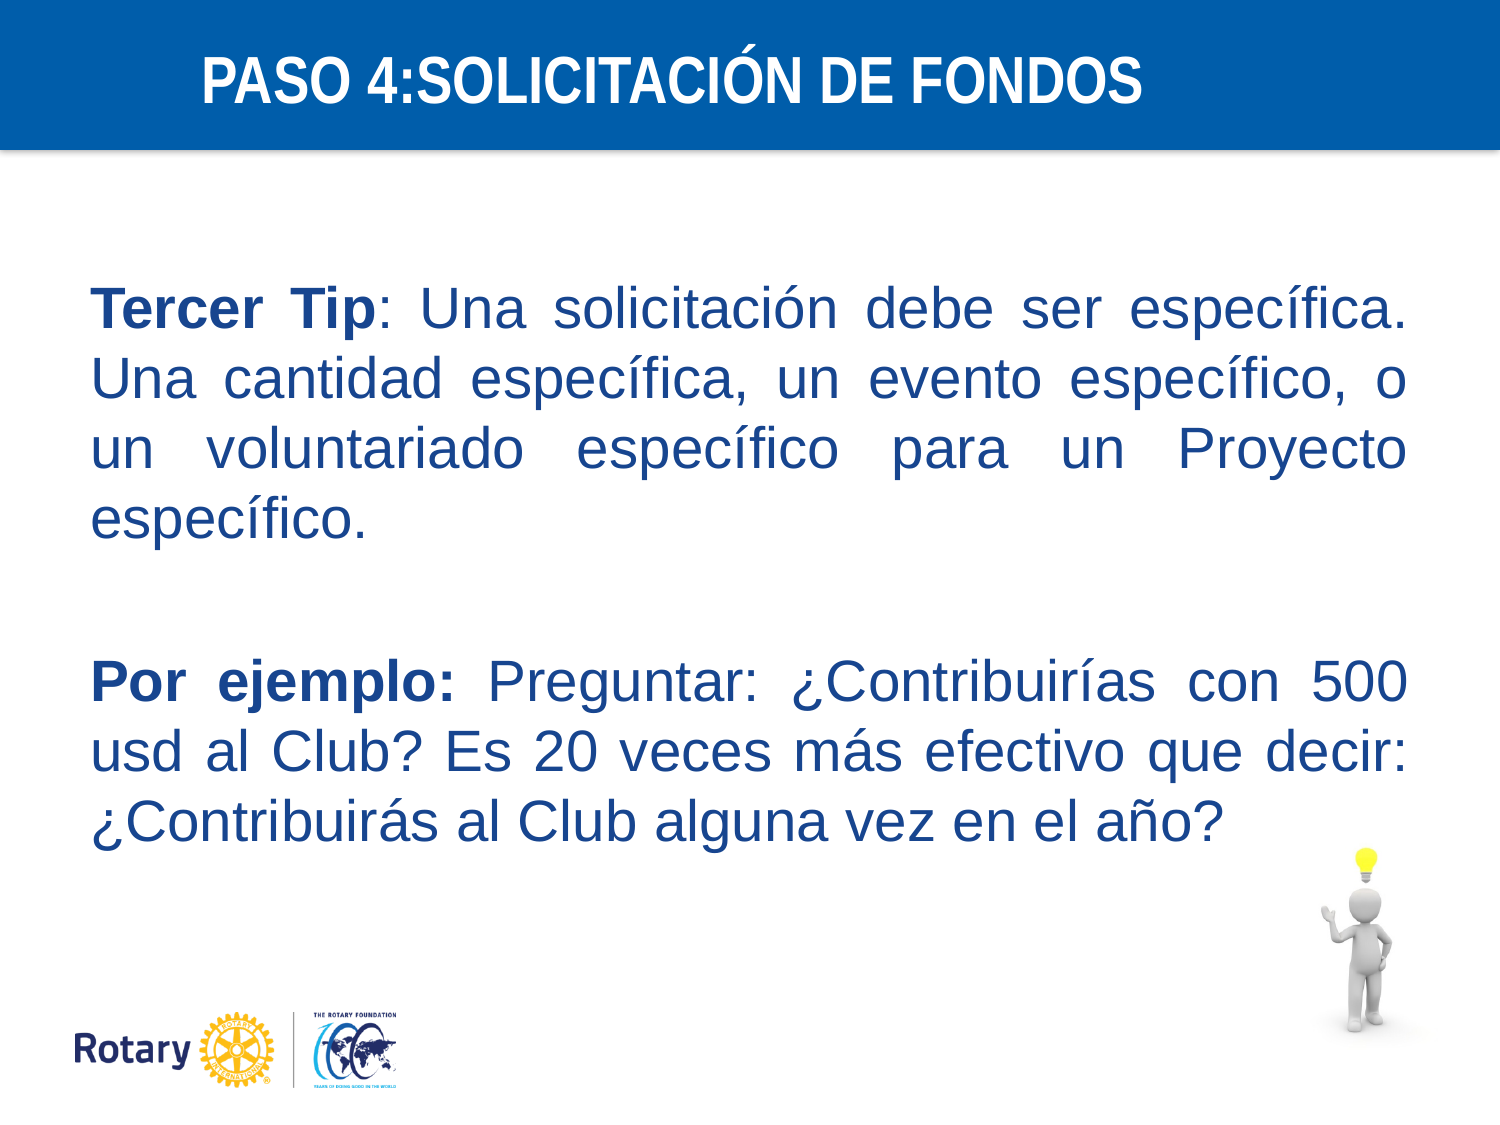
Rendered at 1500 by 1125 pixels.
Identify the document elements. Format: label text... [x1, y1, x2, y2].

picture [75, 1012, 396, 1088]
picture [1208, 810, 1471, 1066]
list Tercer Tip: Una solicitación debe ser específica. Una cantidad específica, un evento específico, o un voluntariado específico para un Proyecto específico. Por ejemplo: Preguntar: ¿Contribuirías con 500 usd al Club? Es 20 veces más efectivo que decir: ¿Contribuirás al Club alguna vez en el año? [75, 262, 1425, 1005]
title PASO 4:SOLICITACIÓN DE FONDOS [75, 28, 1288, 89]
